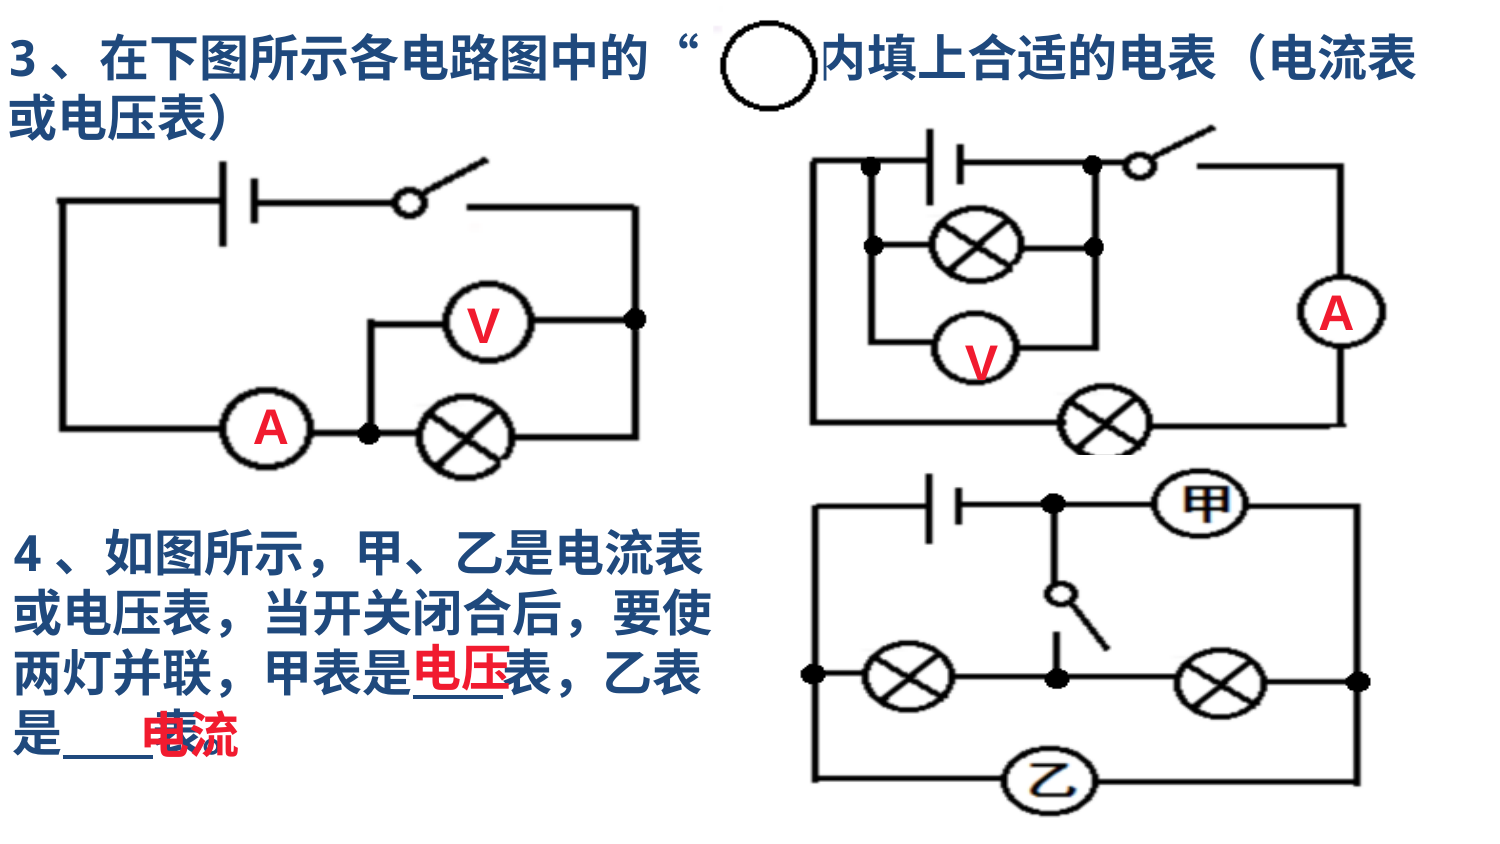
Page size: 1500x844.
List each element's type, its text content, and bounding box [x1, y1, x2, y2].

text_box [0, 6, 1463, 156]
text_box 4、如图所示，甲、乙是电流表或电压表，当开关闭合后，要使两灯并联，甲表是 表，乙表是 表。 [0, 514, 759, 770]
text_box 电流 [124, 696, 342, 771]
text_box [23, 165, 681, 499]
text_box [764, 455, 1410, 827]
text_box 电压 [396, 628, 600, 704]
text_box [764, 165, 1409, 454]
